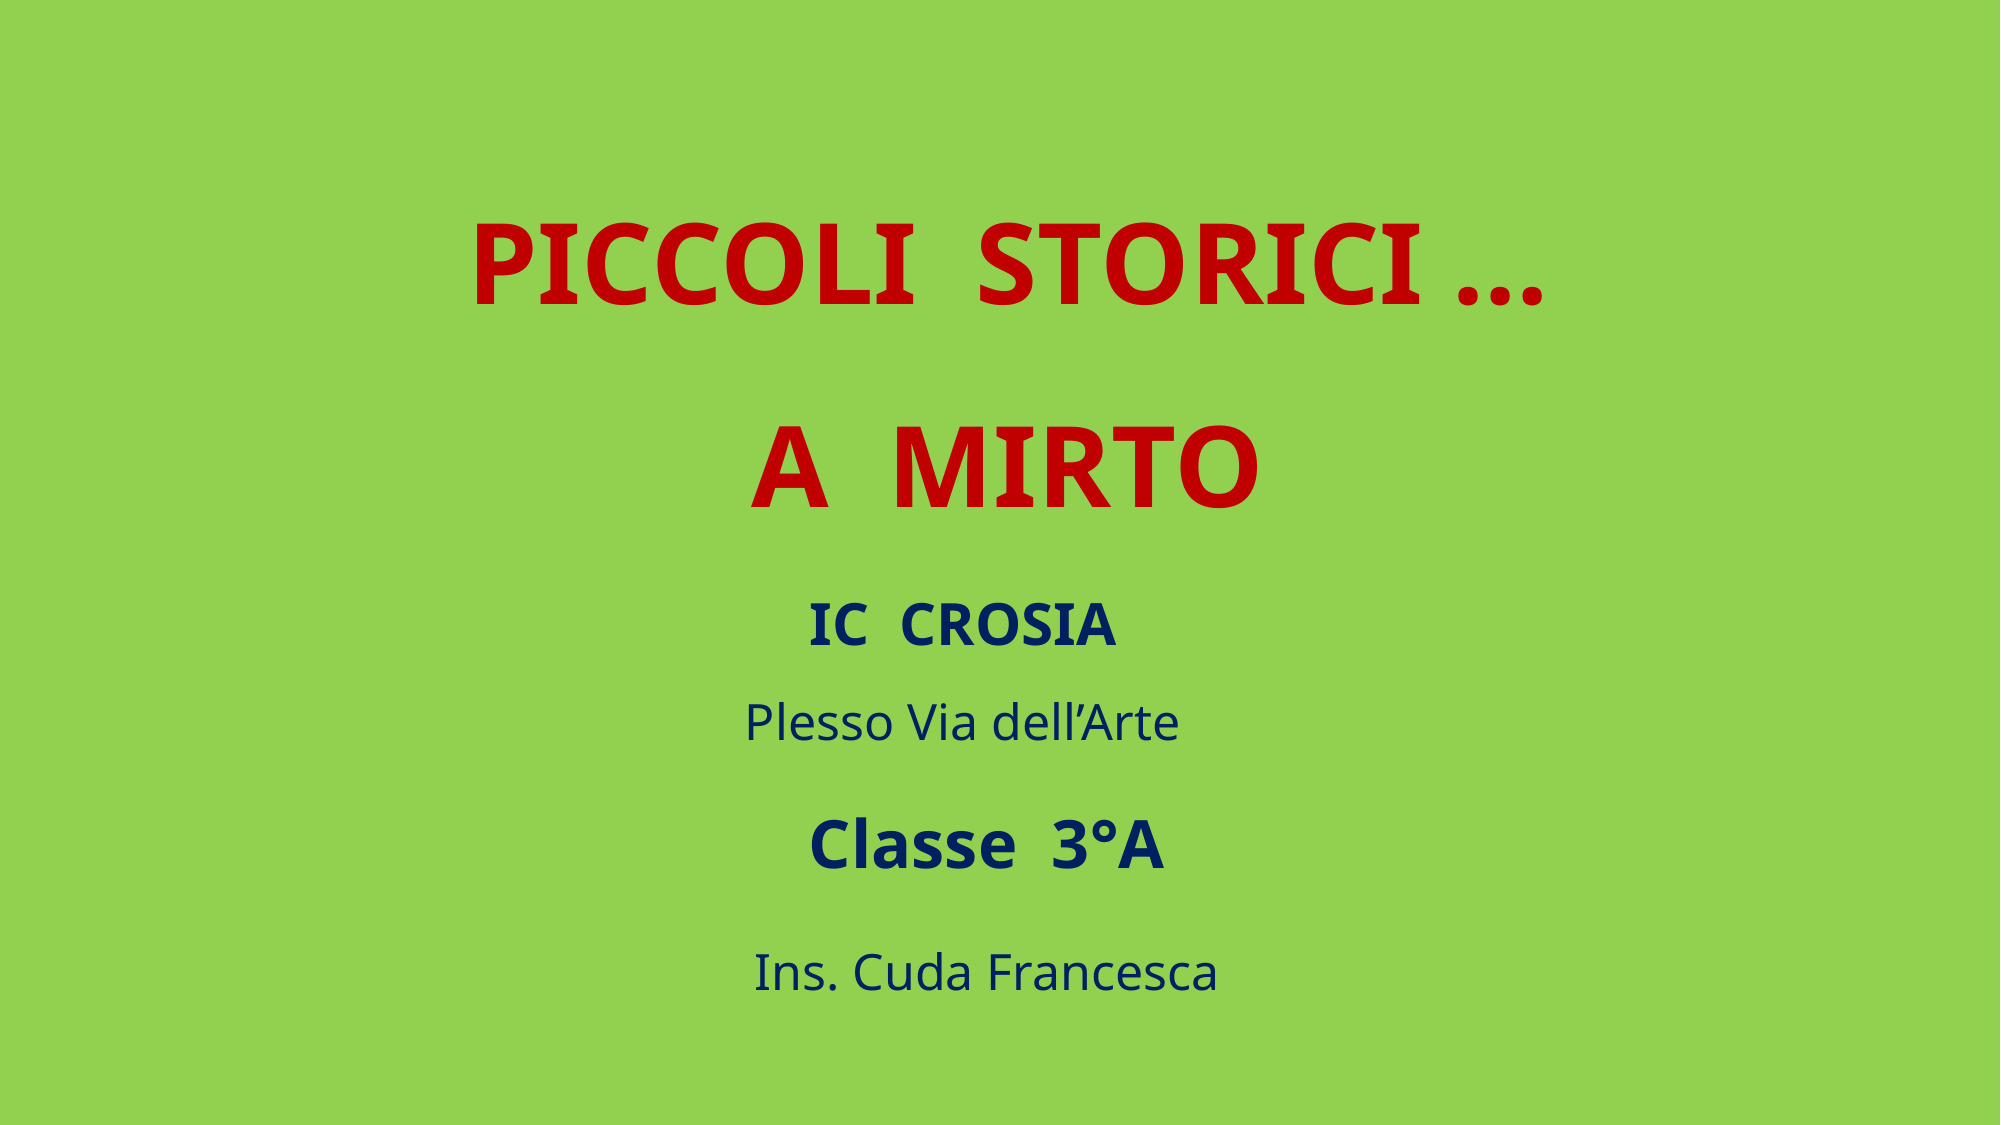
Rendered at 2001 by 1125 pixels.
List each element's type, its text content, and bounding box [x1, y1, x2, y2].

text_box IC CROSIA [223, 579, 1703, 665]
text_box Classe 3°A [732, 794, 1242, 890]
text_box Ins. Cuda Francesca [680, 932, 1294, 1008]
title Piccoli storici … a mirto [190, 57, 1826, 537]
text_box Plesso Via dell’Arte [433, 683, 1493, 758]
